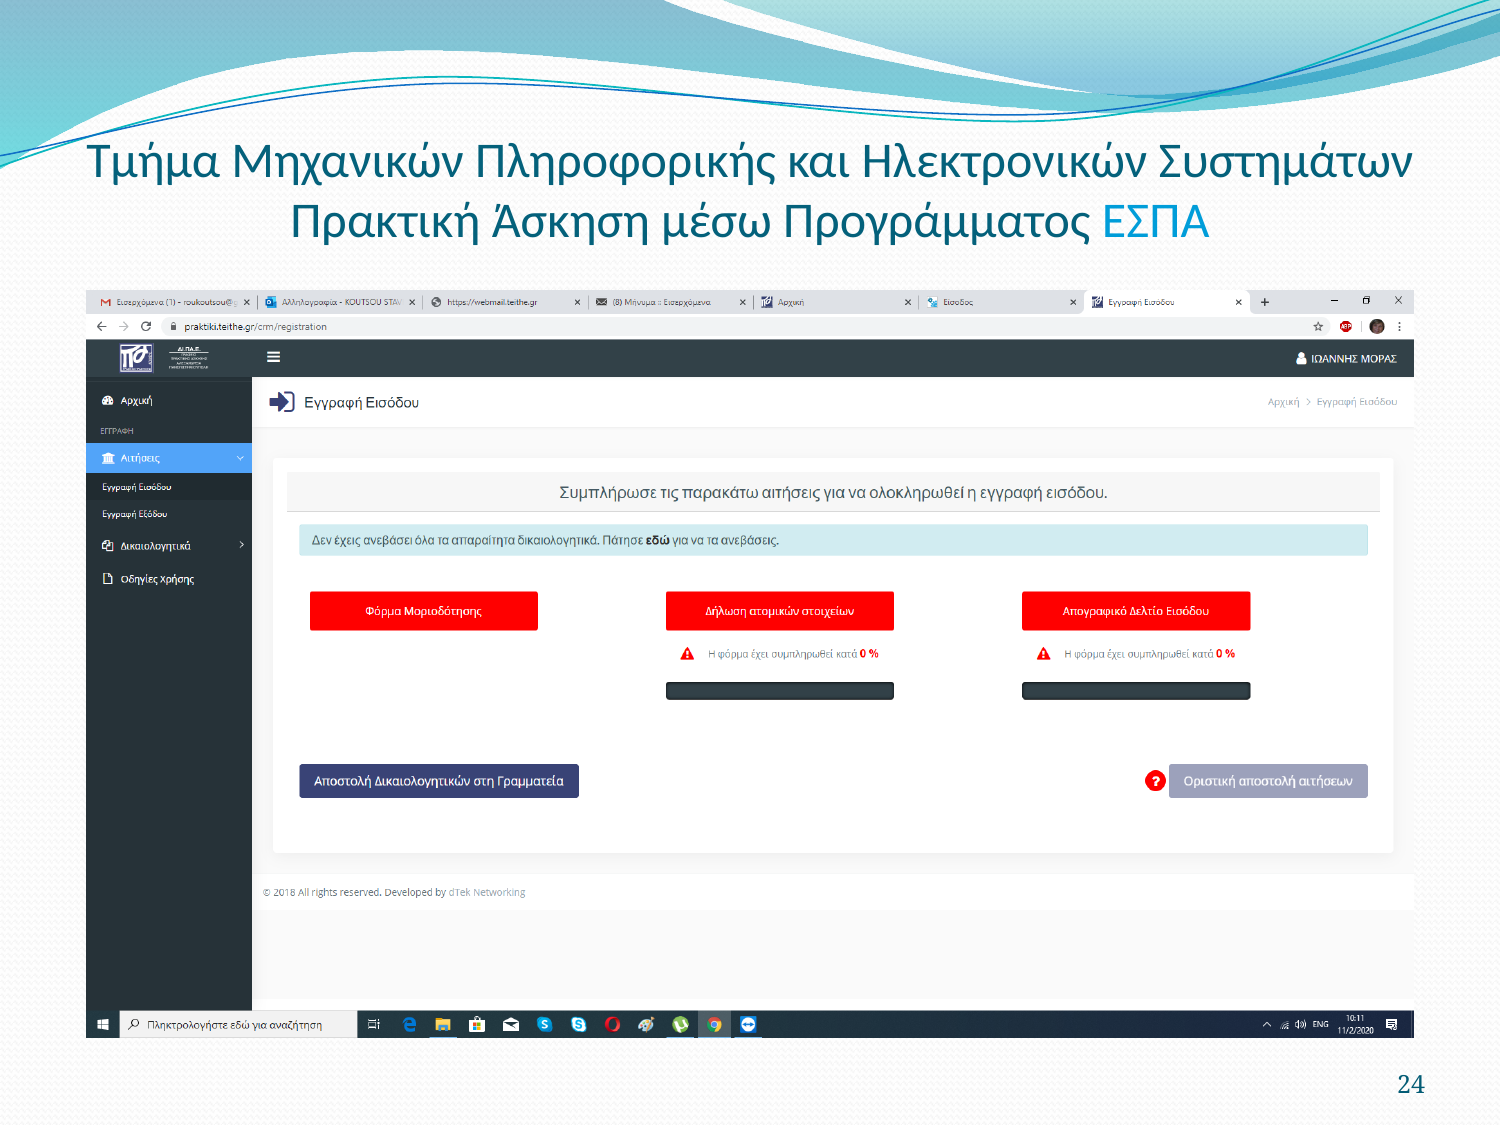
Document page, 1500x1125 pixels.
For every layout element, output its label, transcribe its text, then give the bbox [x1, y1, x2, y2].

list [86, 290, 1414, 1038]
slide_number 24 [1299, 1042, 1425, 1103]
title Τμήμα Μηχανικών Πληροφορικής και Ηλεκτρονικών Συστημάτων Πρακτική Άσκηση μέσω Προγράμματος ΕΣΠΑ [75, 90, 1425, 278]
